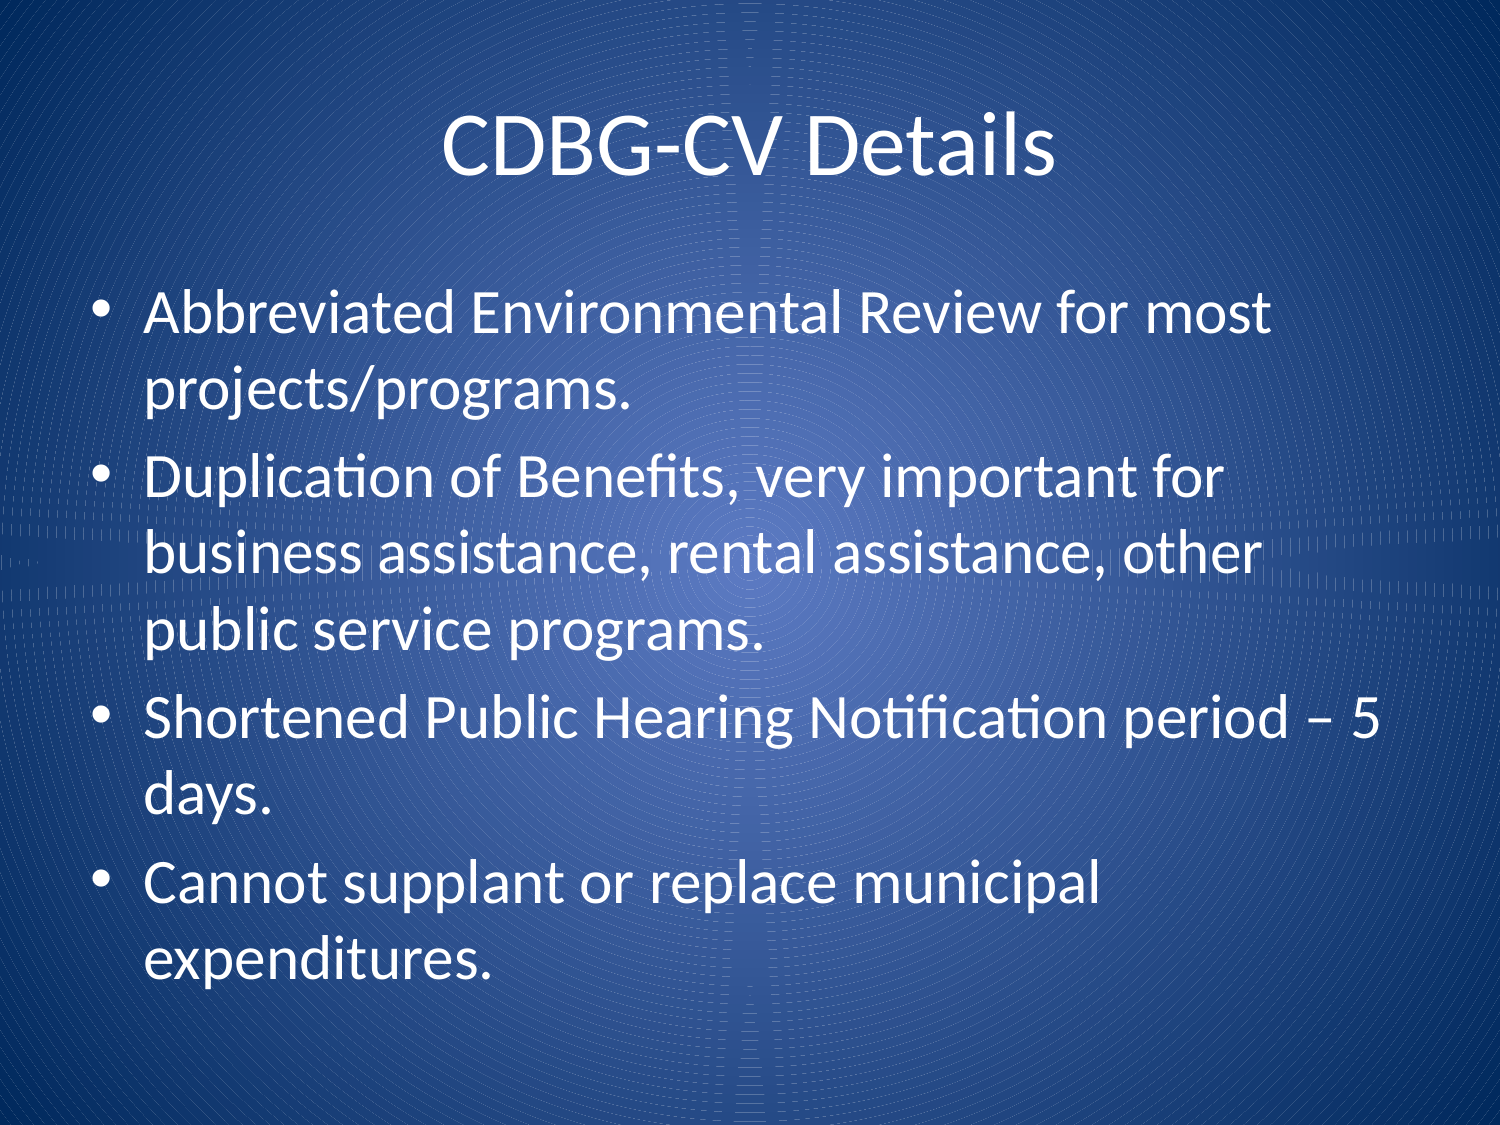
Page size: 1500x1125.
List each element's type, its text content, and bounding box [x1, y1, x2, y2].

list Abbreviated Environmental Review for most projects/programs. Duplication of Benefits, very important for business assistance, rental assistance, other public service programs. Shortened Public Hearing Notification period – 5 days. Cannot supplant or replace municipal expenditures. [75, 262, 1425, 1005]
title CDBG-CV Details [75, 45, 1425, 233]
